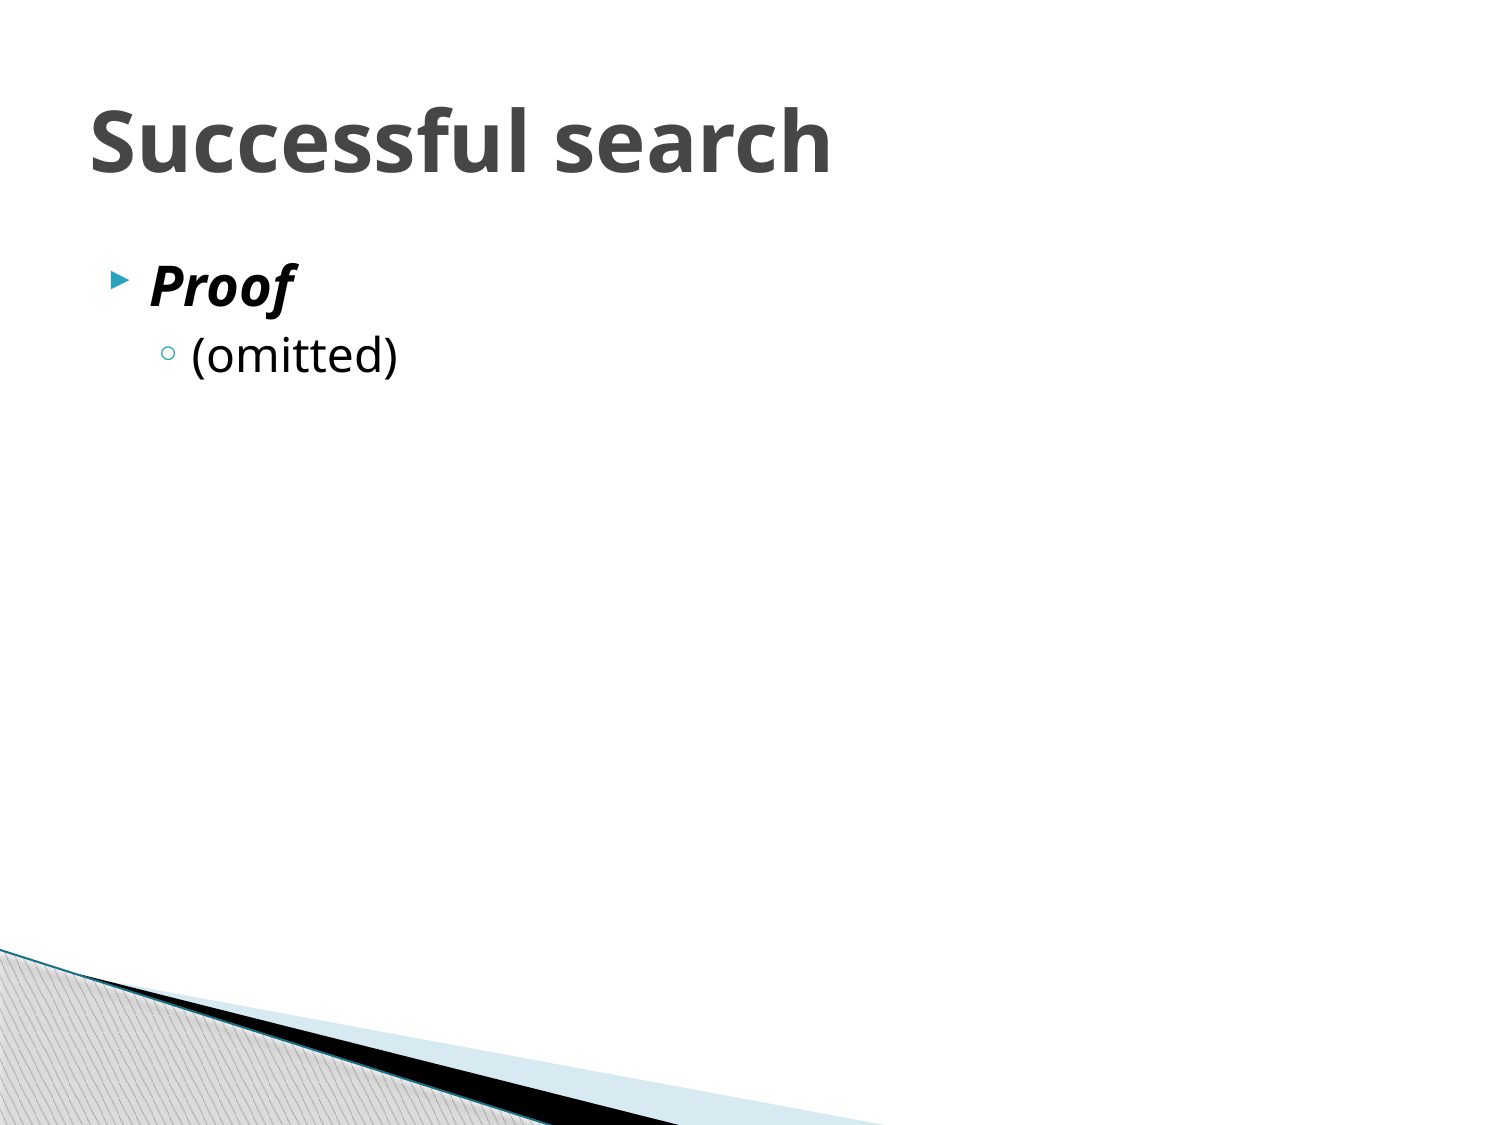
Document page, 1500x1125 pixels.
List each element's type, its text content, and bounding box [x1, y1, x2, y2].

list Proof (omitted) [75, 243, 1425, 986]
title Successful search [75, 45, 1425, 233]
